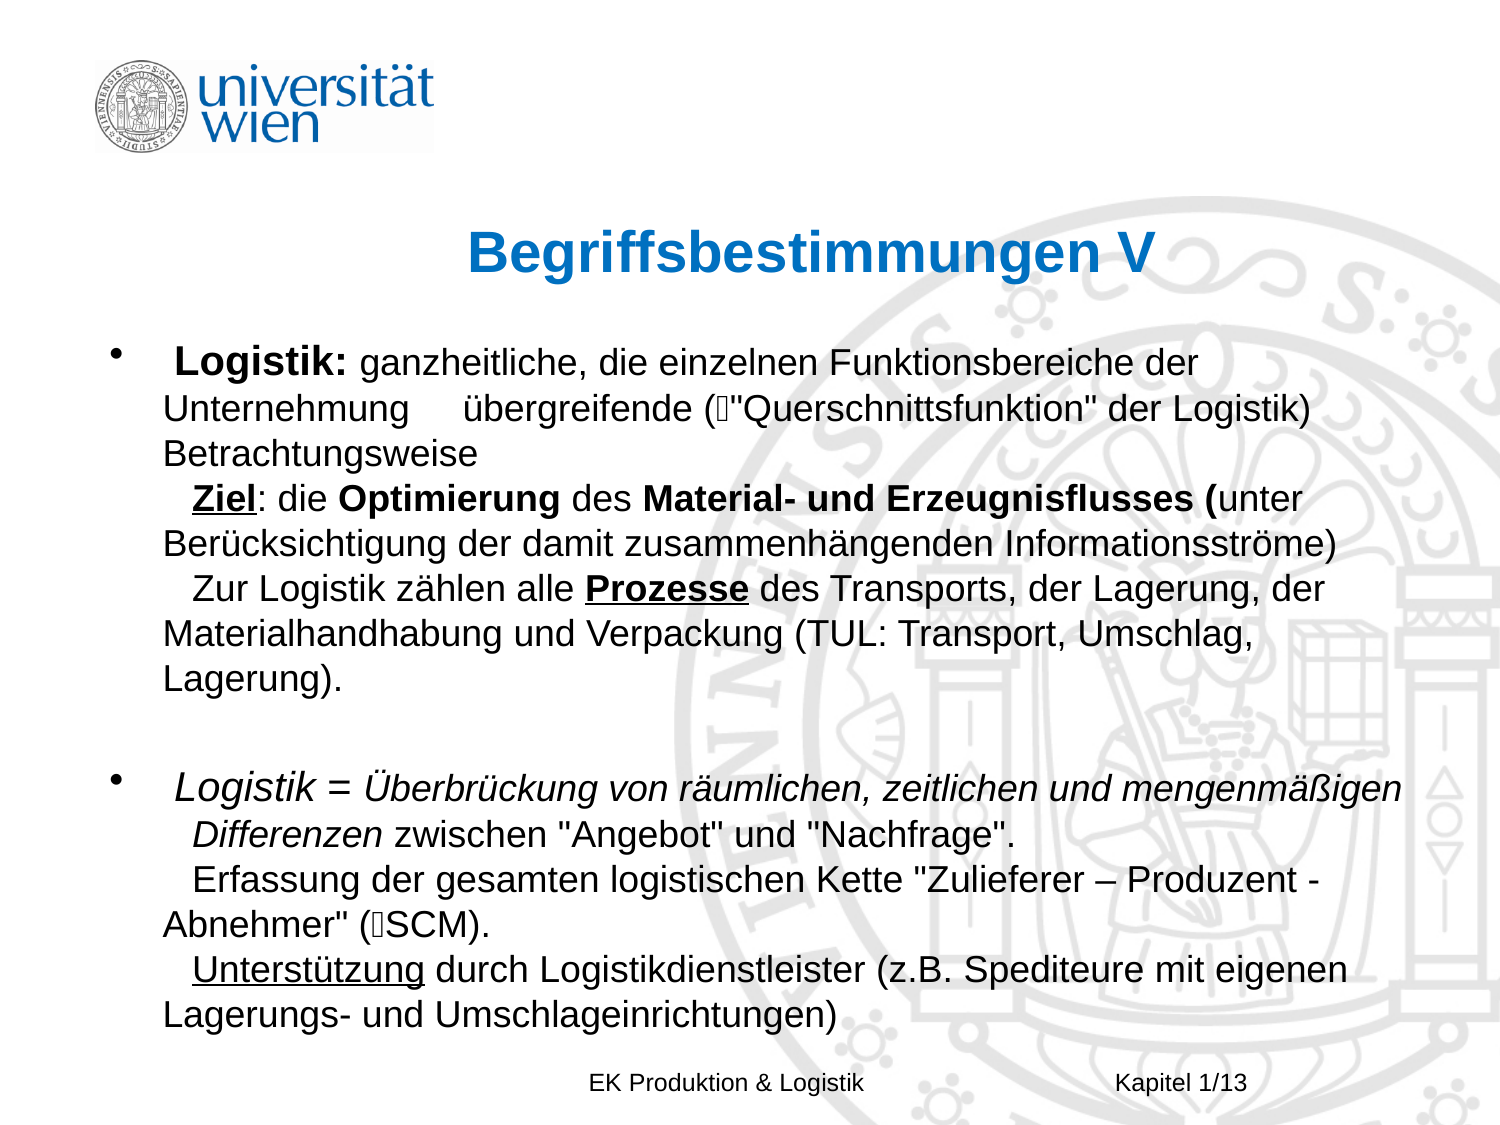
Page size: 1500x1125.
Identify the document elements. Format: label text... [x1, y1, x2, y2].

picture [95, 60, 434, 153]
list Logistik: ganzheitliche, die einzelnen Funktionsbereiche der Unternehmung übergreifende ("Querschnittsfunktion" der Logistik) Betrachtungsweise Ziel: die Optimierung des Material- und Erzeugnisflusses (unter Berücksichtigung der damit zusammenhängenden Informationsströme) Zur Logistik zählen alle Prozesse des Transports, der Lagerung, der Materialhandhabung und Verpackung (TUL: Transport, Umschlag, Lagerung). Logistik = Überbrückung von räumlichen, zeitlichen und mengenmäßigen Differenzen zwischen "Angebot" und "Nachfrage". Erfassung der gesamten logistischen Kette "Zulieferer – Produzent - Abnehmer" (SCM). Unterstützung durch Logistikdienstleister (z.B. Spediteure mit eigenen Lagerungs- und Umschlageinrichtungen) [76, 326, 1436, 1036]
picture [674, 196, 1500, 1125]
title Begriffsbestimmungen V [189, 207, 1436, 292]
